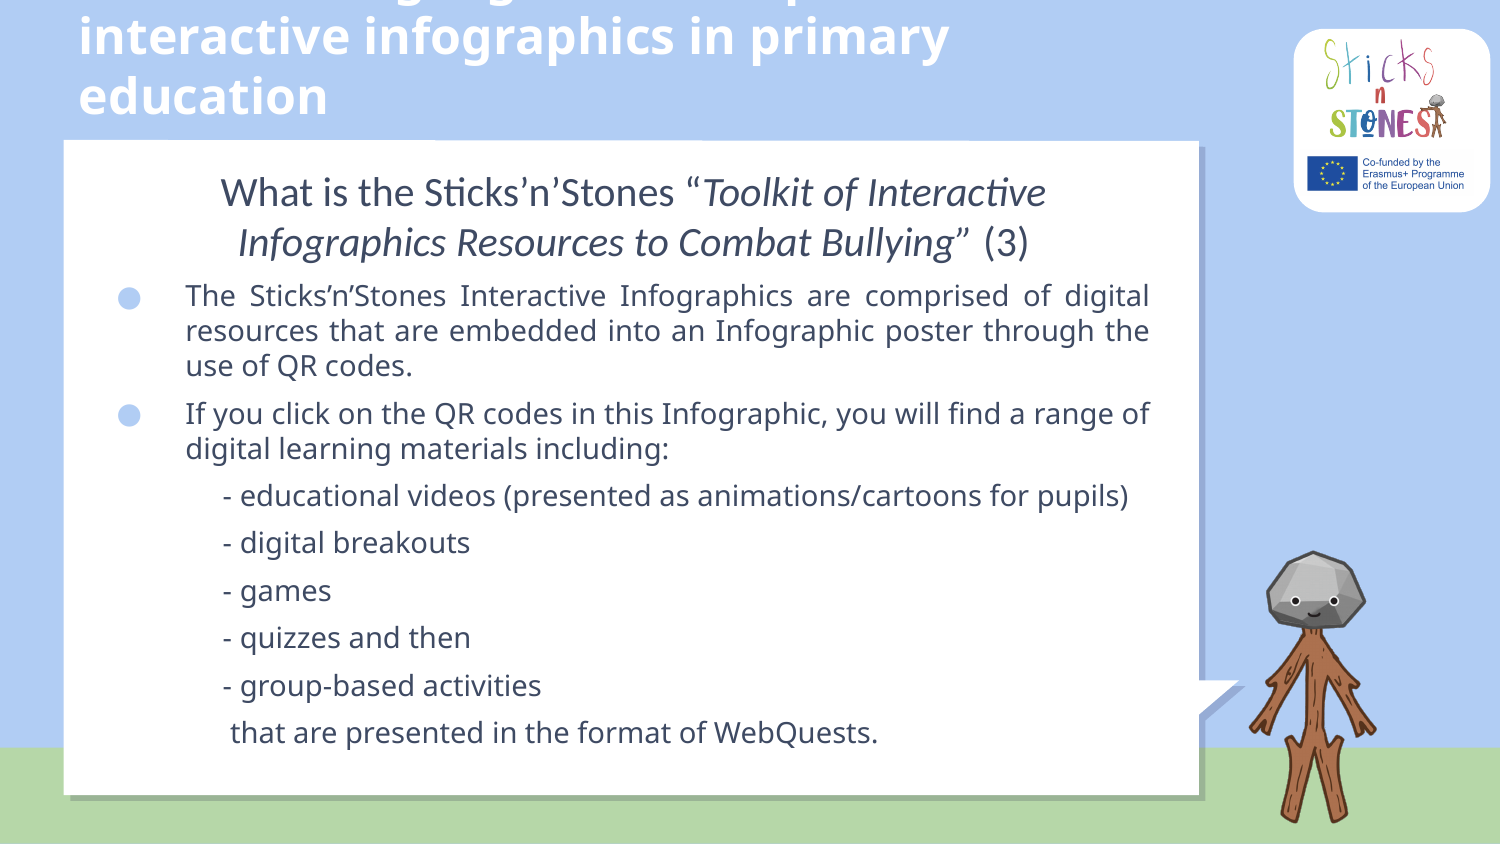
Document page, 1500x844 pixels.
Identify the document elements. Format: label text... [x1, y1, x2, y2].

picture [1300, 149, 1474, 196]
list What is the Sticks’n’Stones “Toolkit of Interactive Infographics Resources to Combat Bullying” (3) The Sticks’n’Stones Interactive Infographics are comprised of digital resources that are embedded into an Infographic poster through the use of QR codes. If you click on the QR codes in this Infographic, you will find a range of digital learning materials including: - educational videos (presented as animations/cartoons for pupils) - digital breakouts - games - quizzes and then - group-based activities that are presented in the format of WebQuests. [95, 150, 1166, 769]
title A.1.3 Creating digital lesson plans to use interactive infographics in primary education [63, 0, 1200, 140]
picture [1117, 498, 1500, 844]
picture [1323, 38, 1448, 139]
